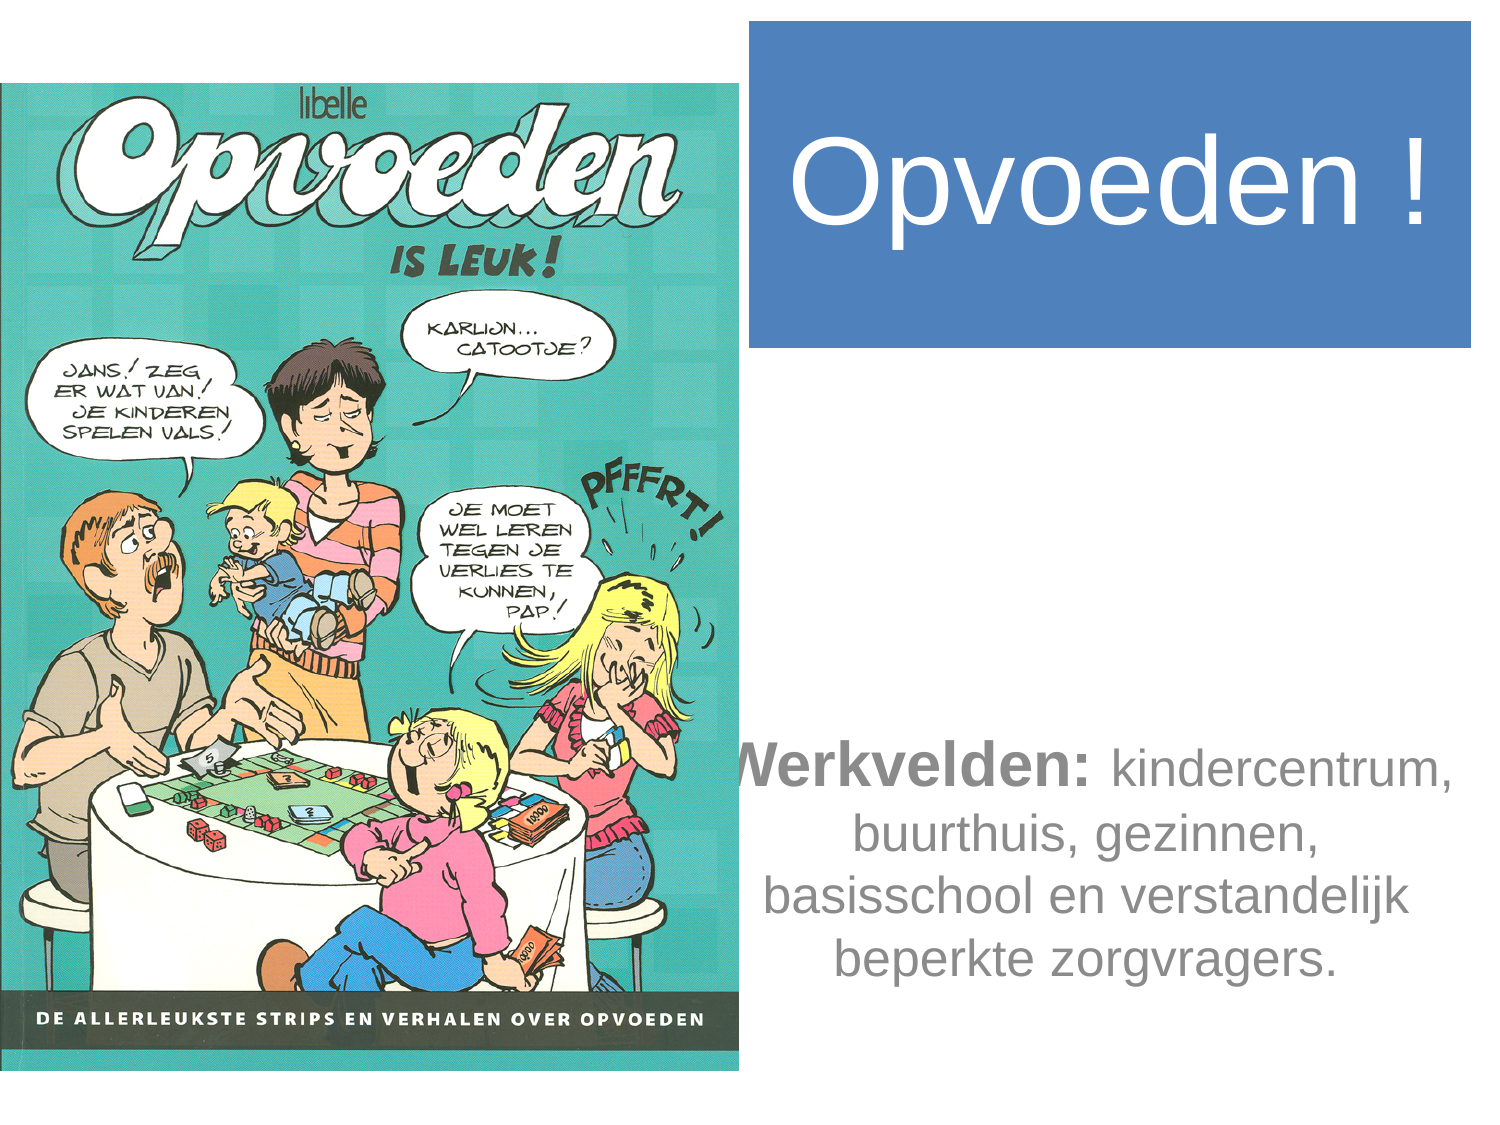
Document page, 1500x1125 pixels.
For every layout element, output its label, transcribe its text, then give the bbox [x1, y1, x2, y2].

subtitle Werkvelden: kindercentrum, buurthuis, gezinnen, basisschool en verstandelijk beperkte zorgvragers. [743, 716, 1471, 1035]
picture [0, 82, 739, 1071]
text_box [737, 18, 1483, 351]
